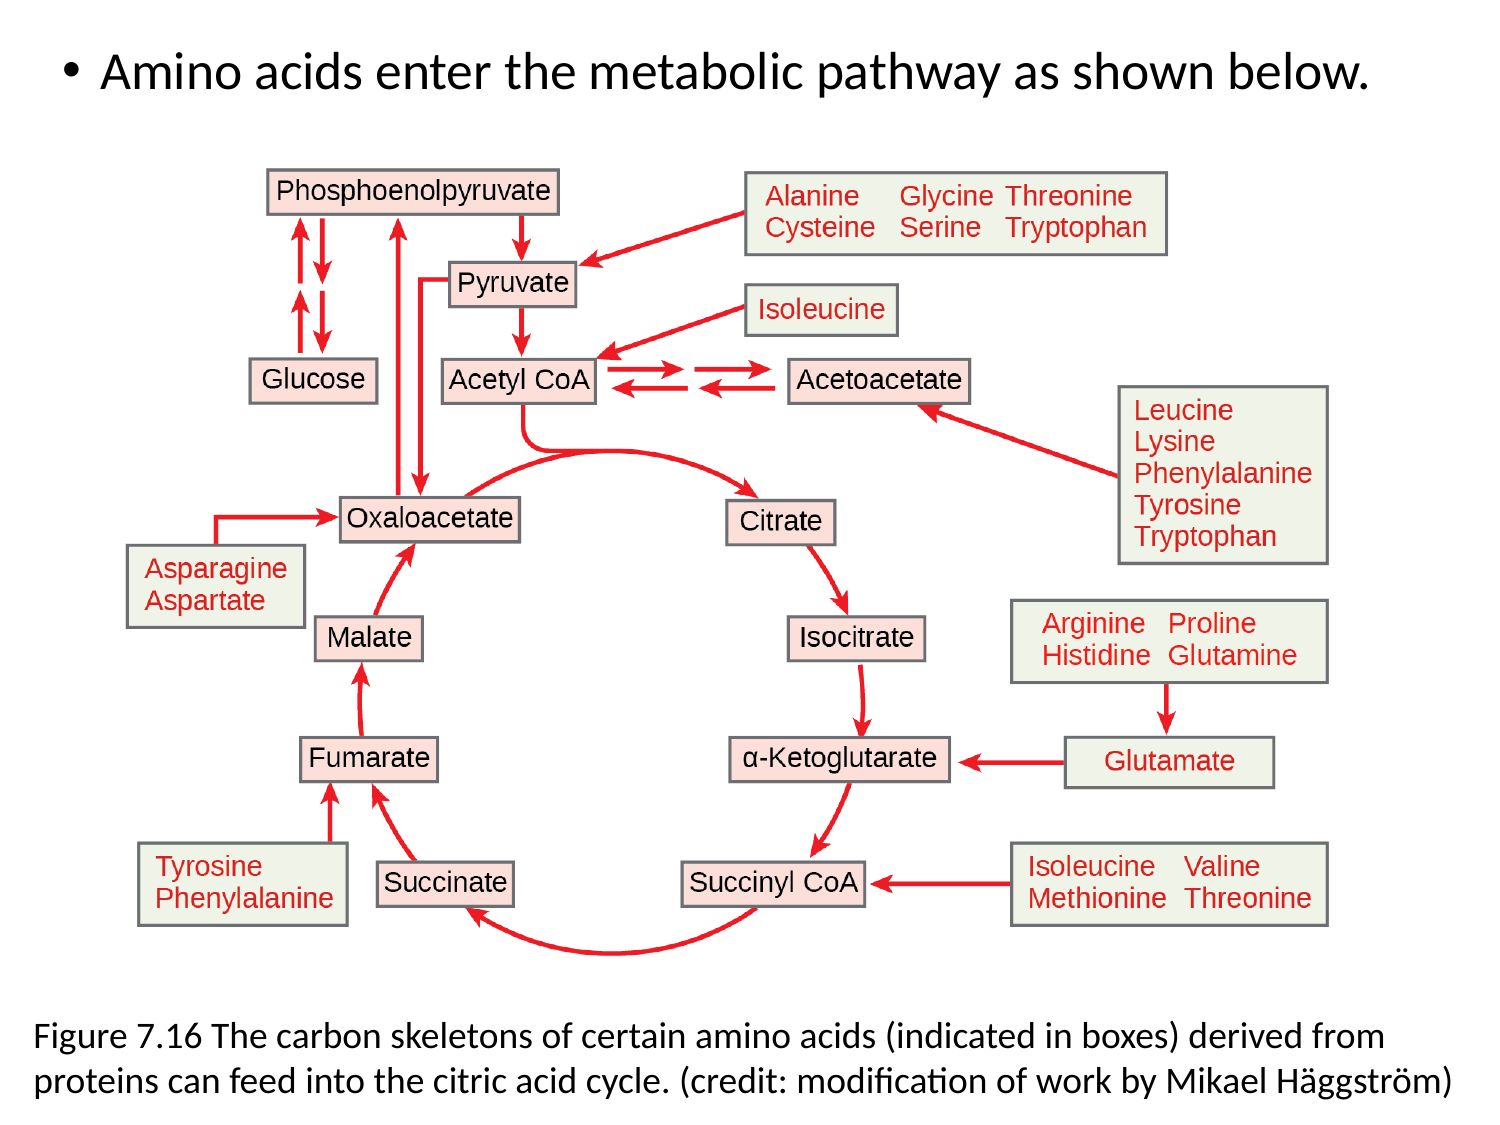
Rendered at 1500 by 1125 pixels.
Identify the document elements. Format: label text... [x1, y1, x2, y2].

list Amino acids enter the metabolic pathway as shown below. [47, 35, 1397, 158]
text_box Figure 7.16 The carbon skeletons of certain amino acids (indicated in boxes) derived from proteins can feed into the citric acid cycle. (credit: modification of work by Mikael Häggström) [18, 1003, 1482, 1109]
picture [124, 168, 1329, 956]
